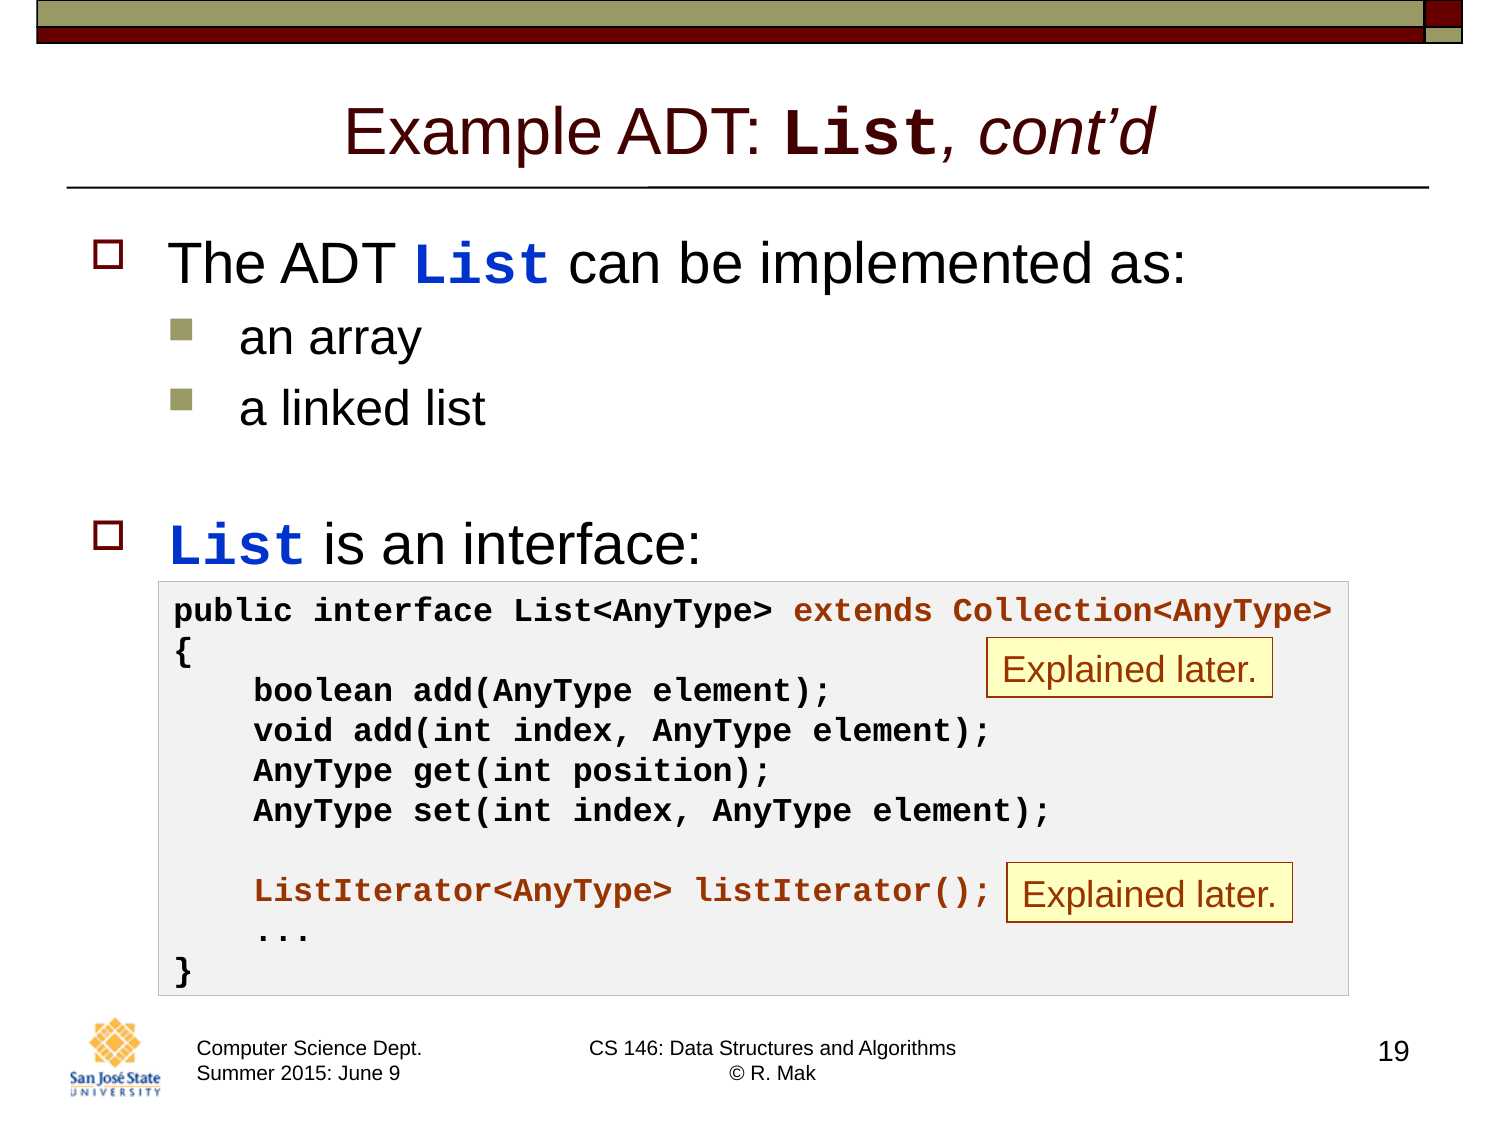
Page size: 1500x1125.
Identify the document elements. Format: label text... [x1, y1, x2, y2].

picture [60, 1012, 166, 1112]
text_box public interface List<AnyType> extends Collection<AnyType> { boolean add(AnyType element); void add(int index, AnyType element); AnyType get(int position); AnyType set(int index, AnyType element); ListIterator<AnyType> listIterator(); ... } [158, 581, 1349, 996]
text_box Explained later. [1007, 862, 1293, 923]
text_box Explained later. [987, 637, 1273, 698]
list The ADT List can be implemented as: an array a linked list List is an interface: [75, 217, 1425, 578]
title Example ADT: List, cont’d [75, 67, 1425, 175]
slide_number 19 [1112, 1025, 1425, 1100]
